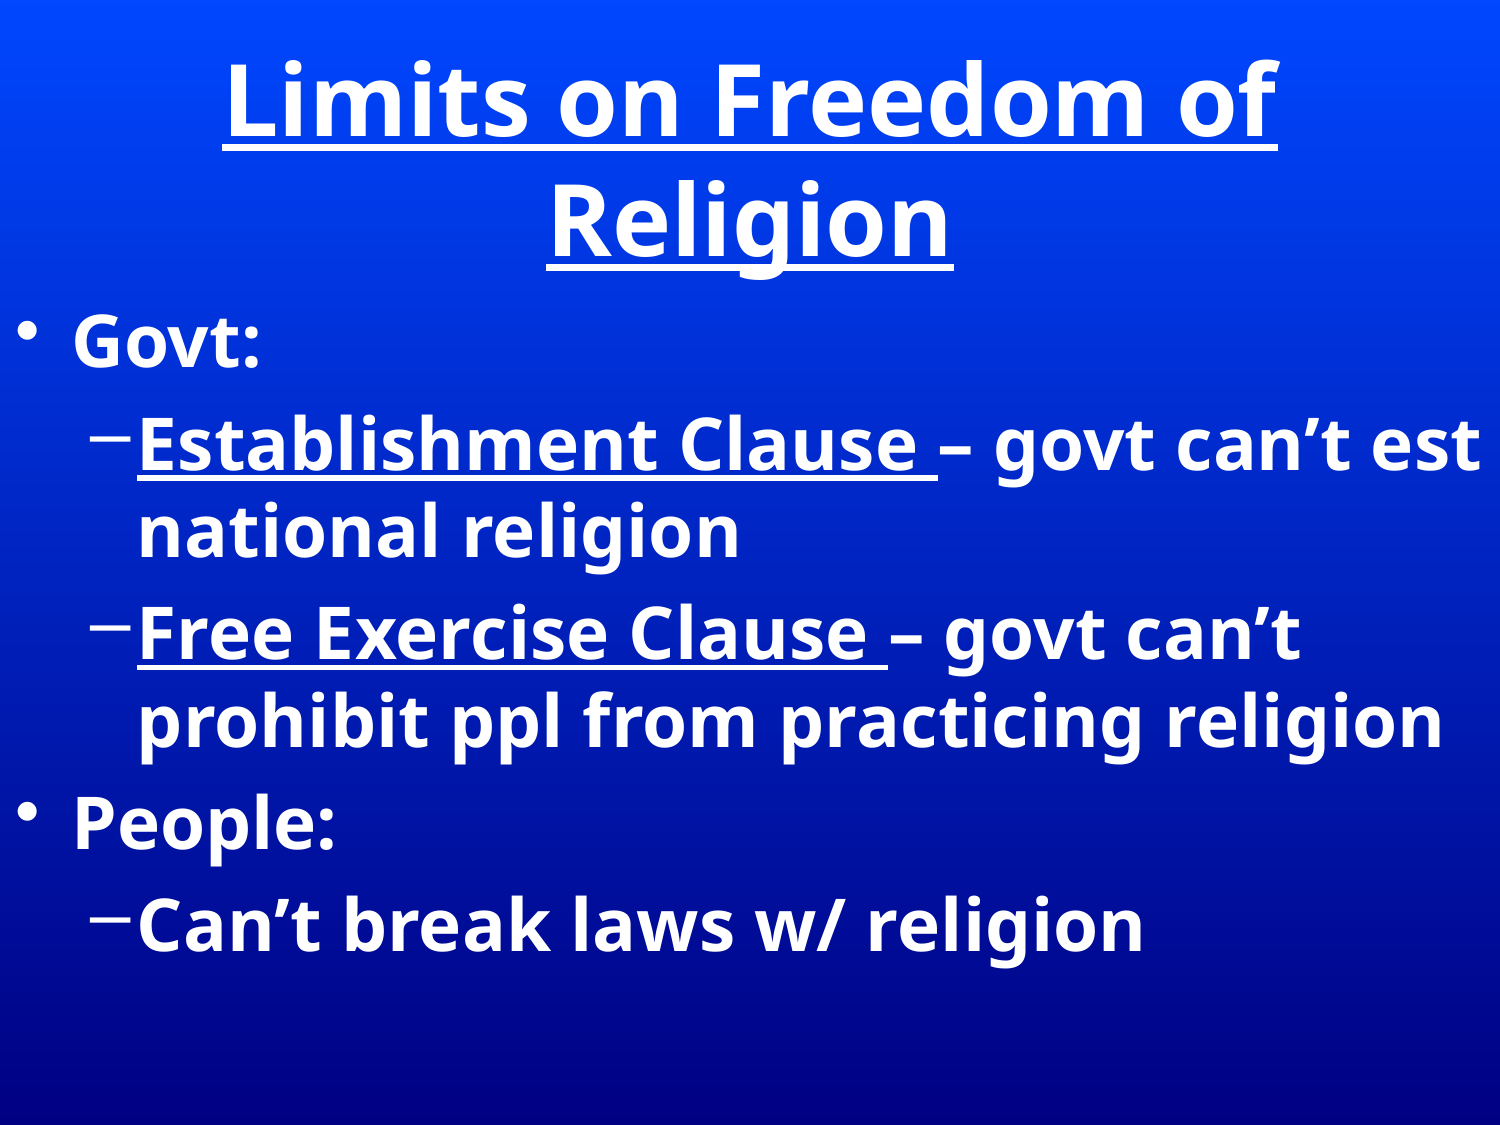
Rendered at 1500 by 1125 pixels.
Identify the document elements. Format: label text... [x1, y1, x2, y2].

list Govt: Establishment Clause – govt can’t est national religion Free Exercise Clause – govt can’t prohibit ppl from practicing religion People: Can’t break laws w/ religion [0, 287, 1500, 1100]
title Limits on Freedom of Religion [0, 62, 1500, 250]
